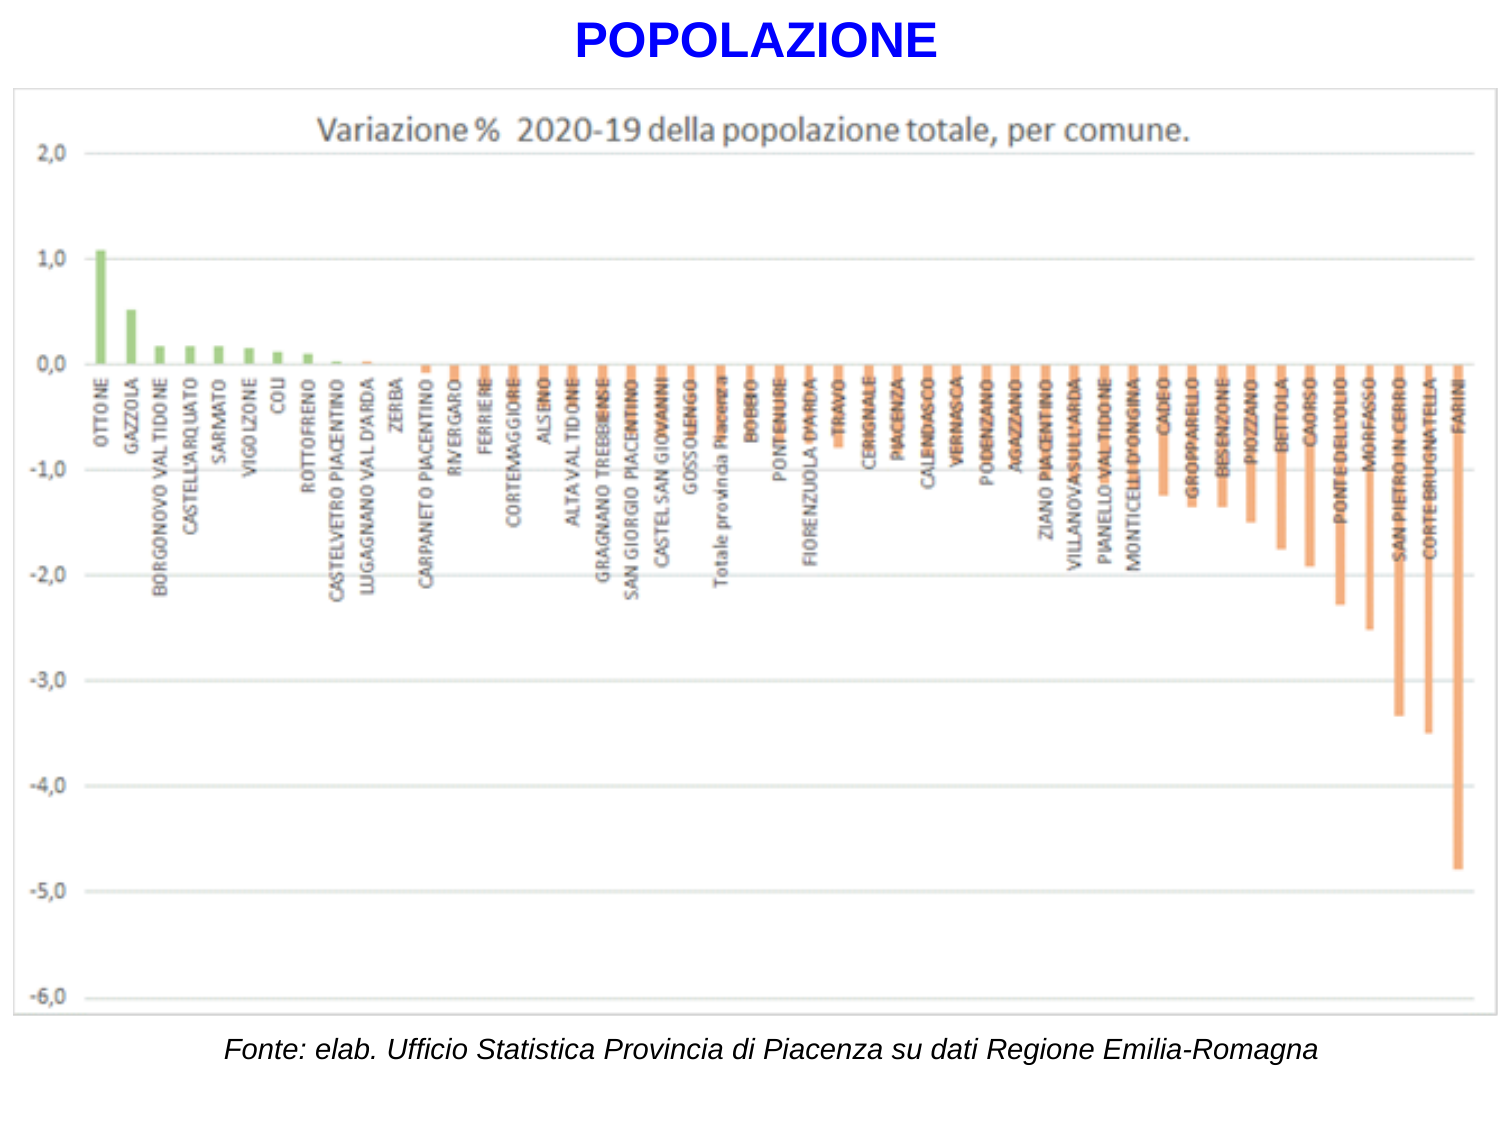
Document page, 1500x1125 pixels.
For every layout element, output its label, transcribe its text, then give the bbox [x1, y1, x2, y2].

text_box POPOLAZIONE [559, 0, 954, 75]
picture [13, 88, 1500, 1018]
text_box Fonte: elab. Ufficio Statistica Provincia di Piacenza su dati Regione Emilia-Romagna [209, 1022, 1336, 1073]
